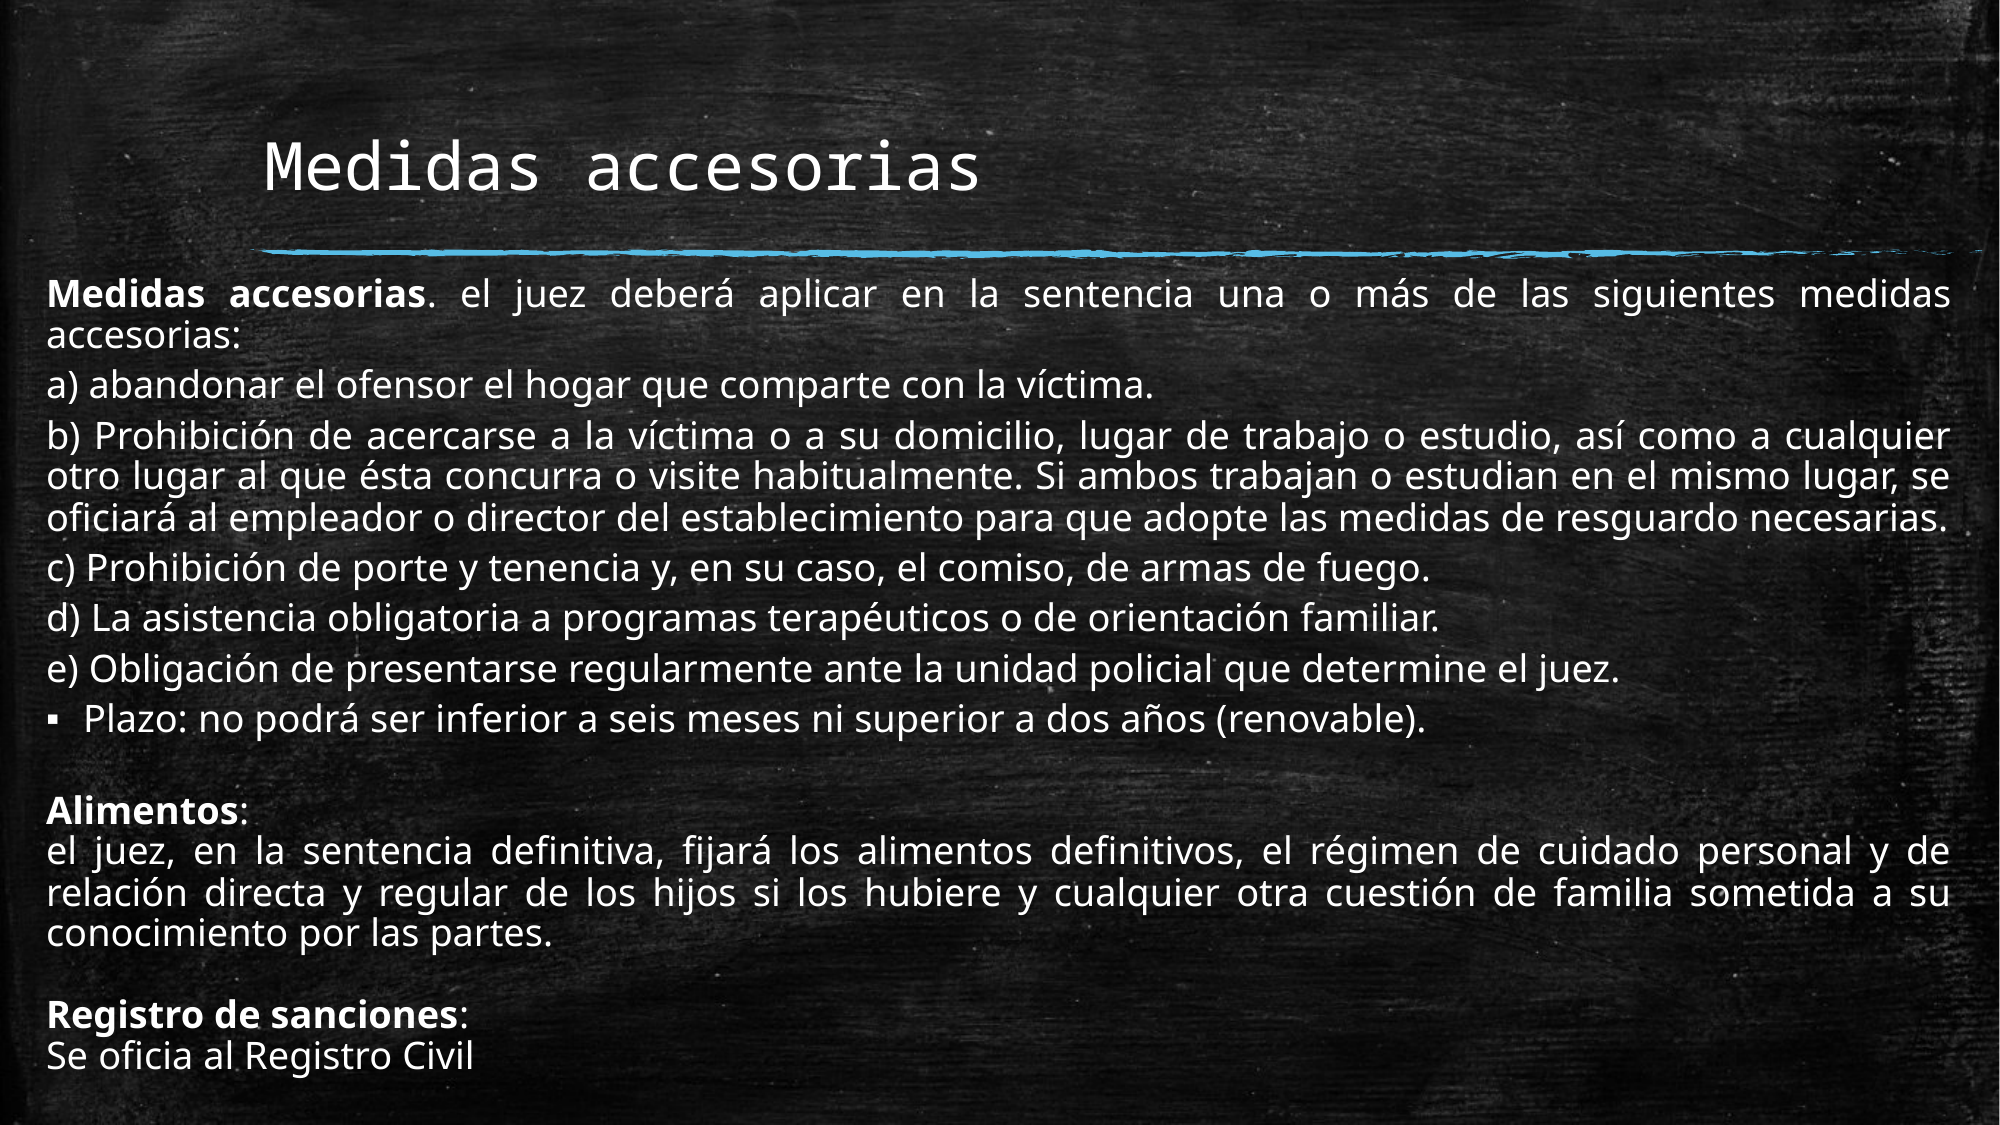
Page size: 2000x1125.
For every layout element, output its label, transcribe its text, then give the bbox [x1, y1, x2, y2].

list Medidas accesorias. el juez deberá aplicar en la sentencia una o más de las siguientes medidas accesorias: a) abandonar el ofensor el hogar que comparte con la víctima. b) Prohibición de acercarse a la víctima o a su domicilio, lugar de trabajo o estudio, así como a cualquier otro lugar al que ésta concurra o visite habitualmente. Si ambos trabajan o estudian en el mismo lugar, se oficiará al empleador o director del establecimiento para que adopte las medidas de resguardo necesarias. c) Prohibición de porte y tenencia y, en su caso, el comiso, de armas de fuego. d) La asistencia obligatoria a programas terapéuticos o de orientación familiar. e) Obligación de presentarse regularmente ante la unidad policial que determine el juez. Plazo: no podrá ser inferior a seis meses ni superior a dos años (renovable). Alimentos: el juez, en la sentencia definitiva, fijará los alimentos definitivos, el régimen de cuidado personal y de relación directa y regular de los hijos si los hubiere y cualquier otra cuestión de familia sometida a su conocimiento por las partes. Registro de sanciones: Se oficia al Registro Civil [31, 267, 1969, 1106]
title Medidas accesorias [249, 45, 1750, 213]
